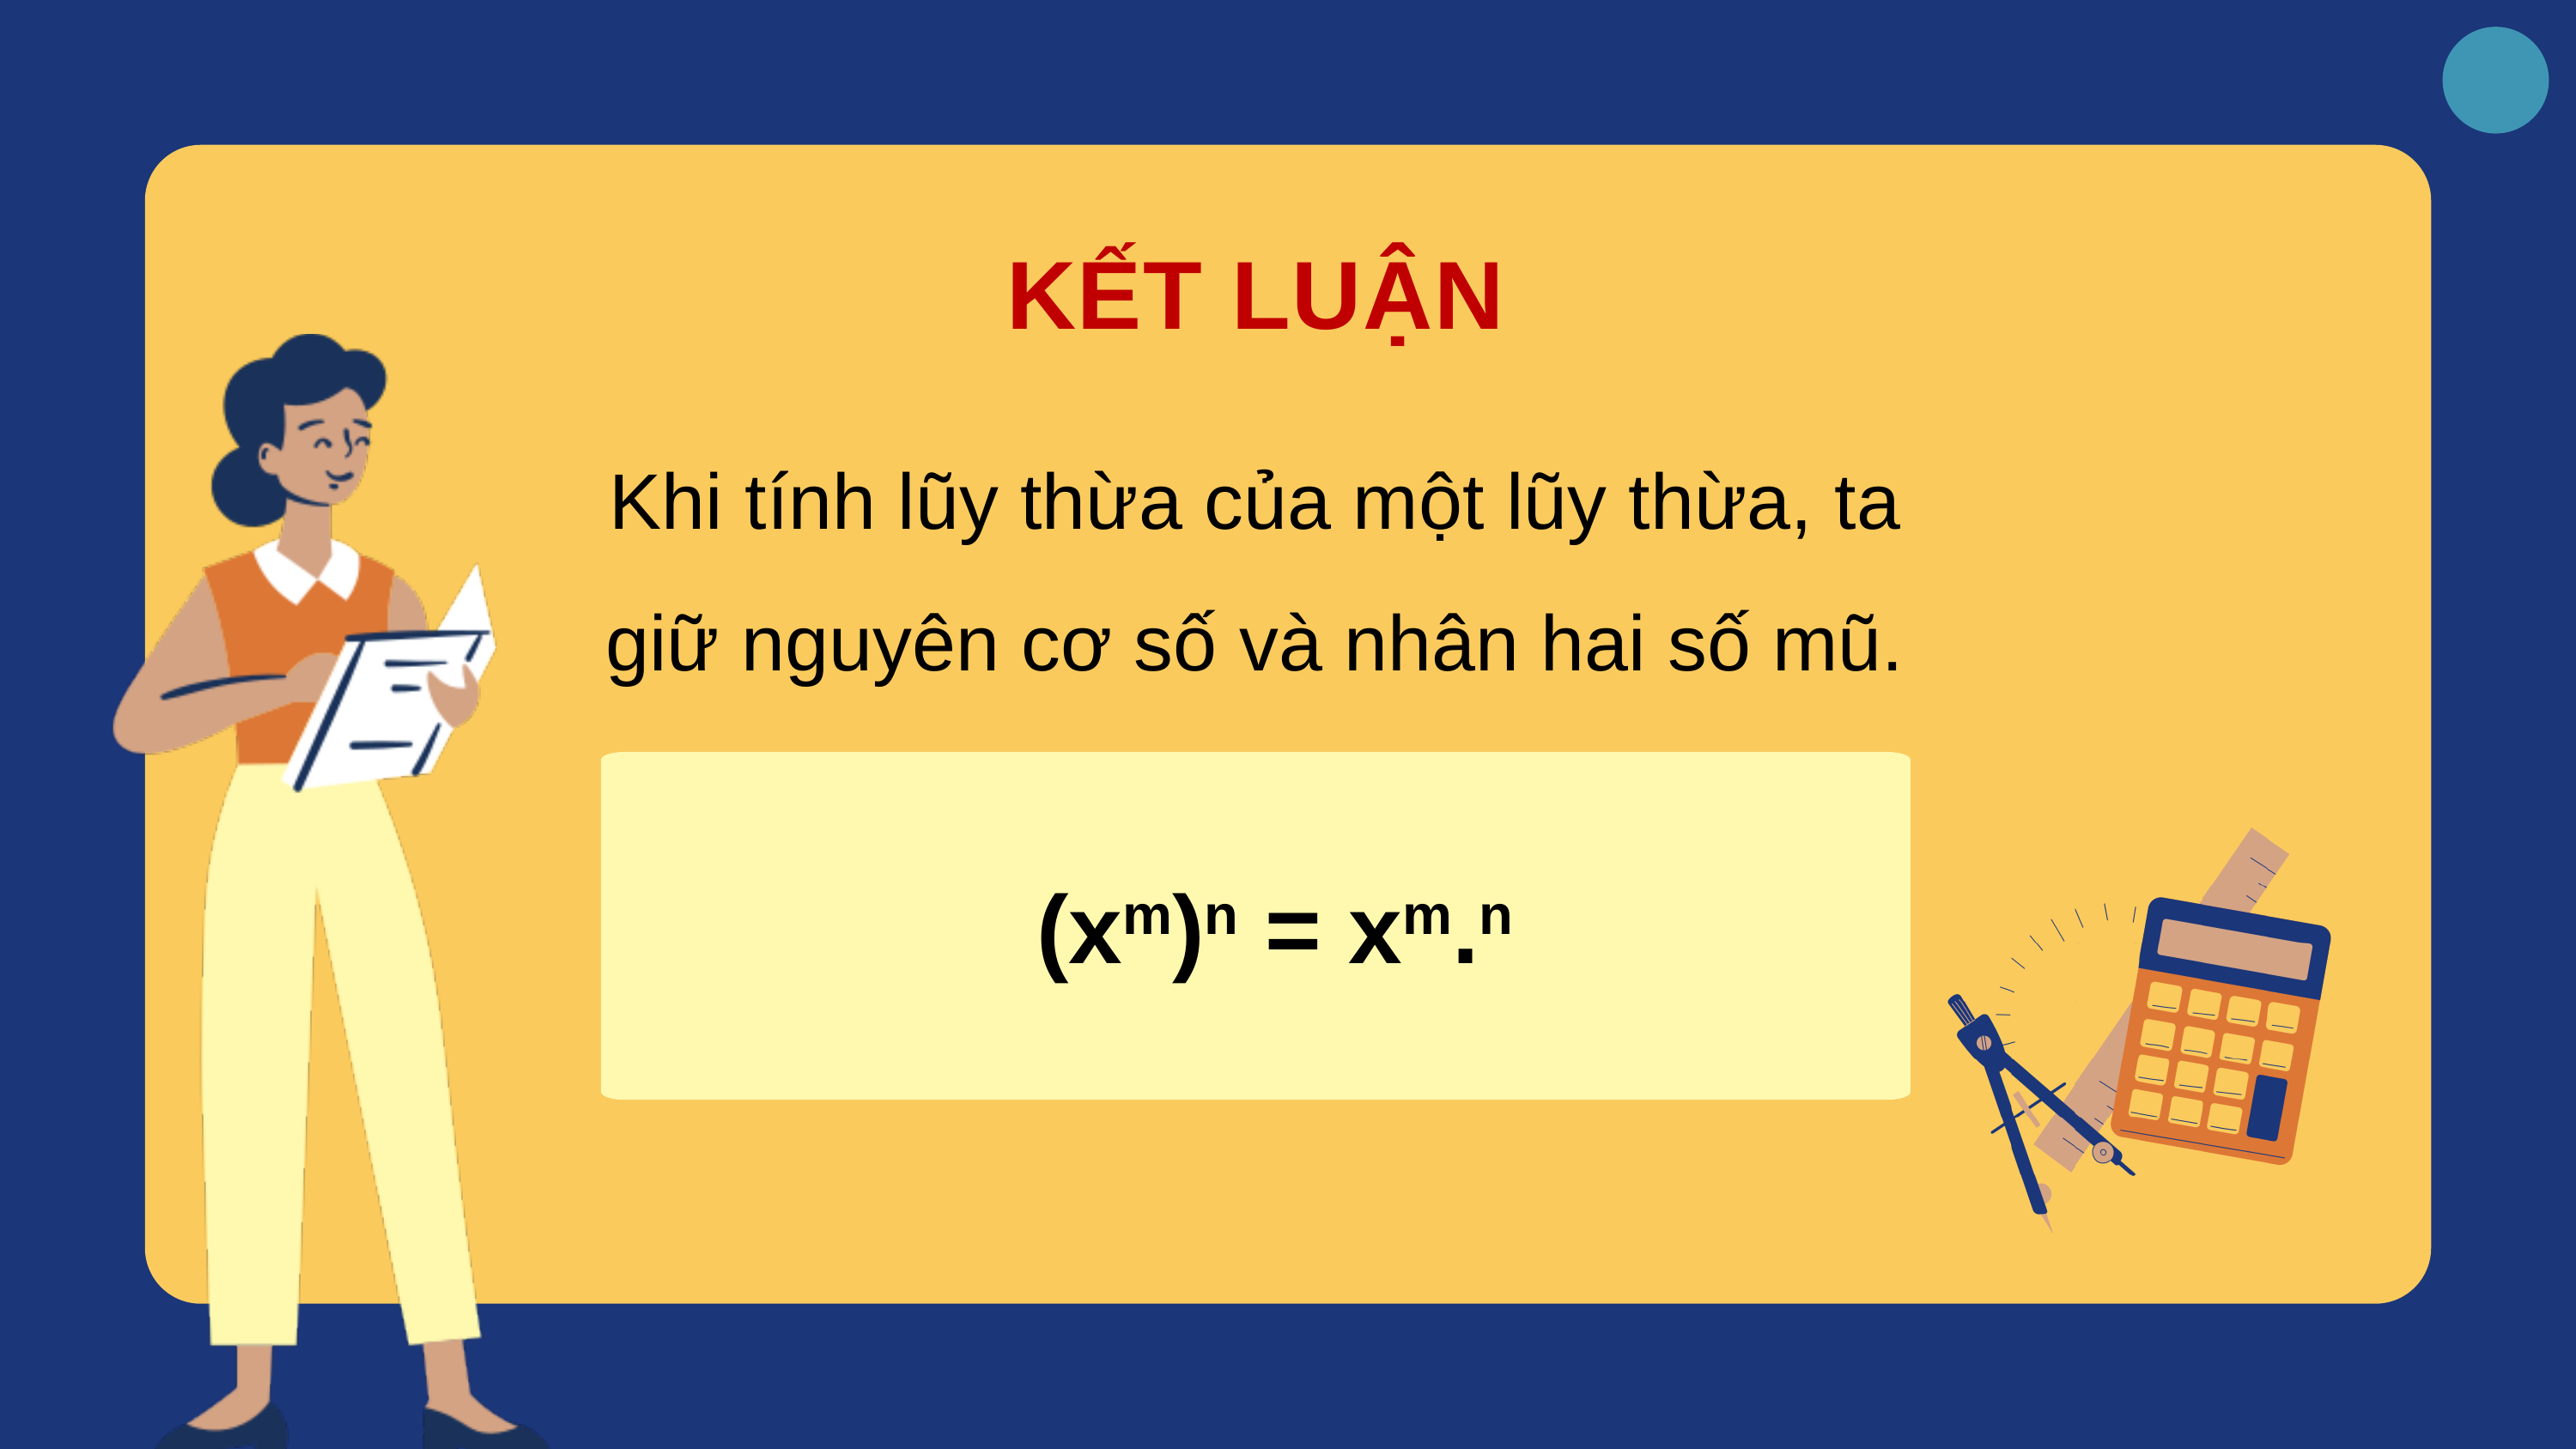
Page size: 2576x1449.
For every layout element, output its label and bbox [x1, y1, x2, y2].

text_box [600, 751, 1911, 1100]
text_box [144, 144, 2432, 1304]
text_box [2442, 26, 2549, 134]
picture [1947, 827, 2332, 1234]
picture [106, 334, 553, 1449]
